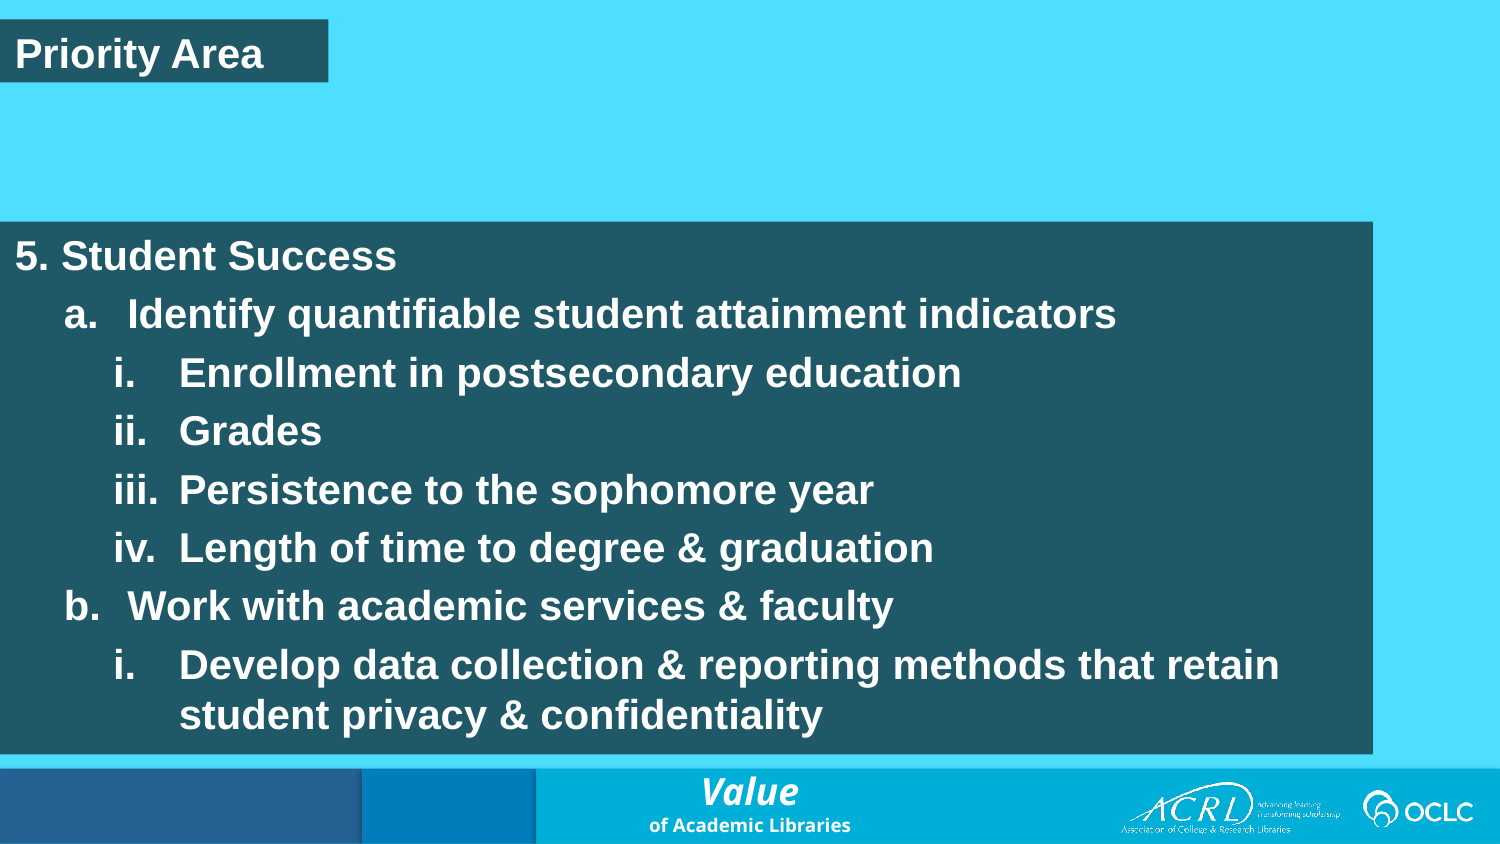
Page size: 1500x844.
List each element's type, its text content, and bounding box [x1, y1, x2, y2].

text_box Priority Area [0, 19, 329, 83]
text_box 5. Student Success Identify quantifiable student attainment indicators Enrollment in postsecondary education Grades Persistence to the sophomore year Length of time to degree & graduation Work with academic services & faculty Develop data collection & reporting methods that retain student privacy & confidentiality [0, 221, 1373, 755]
